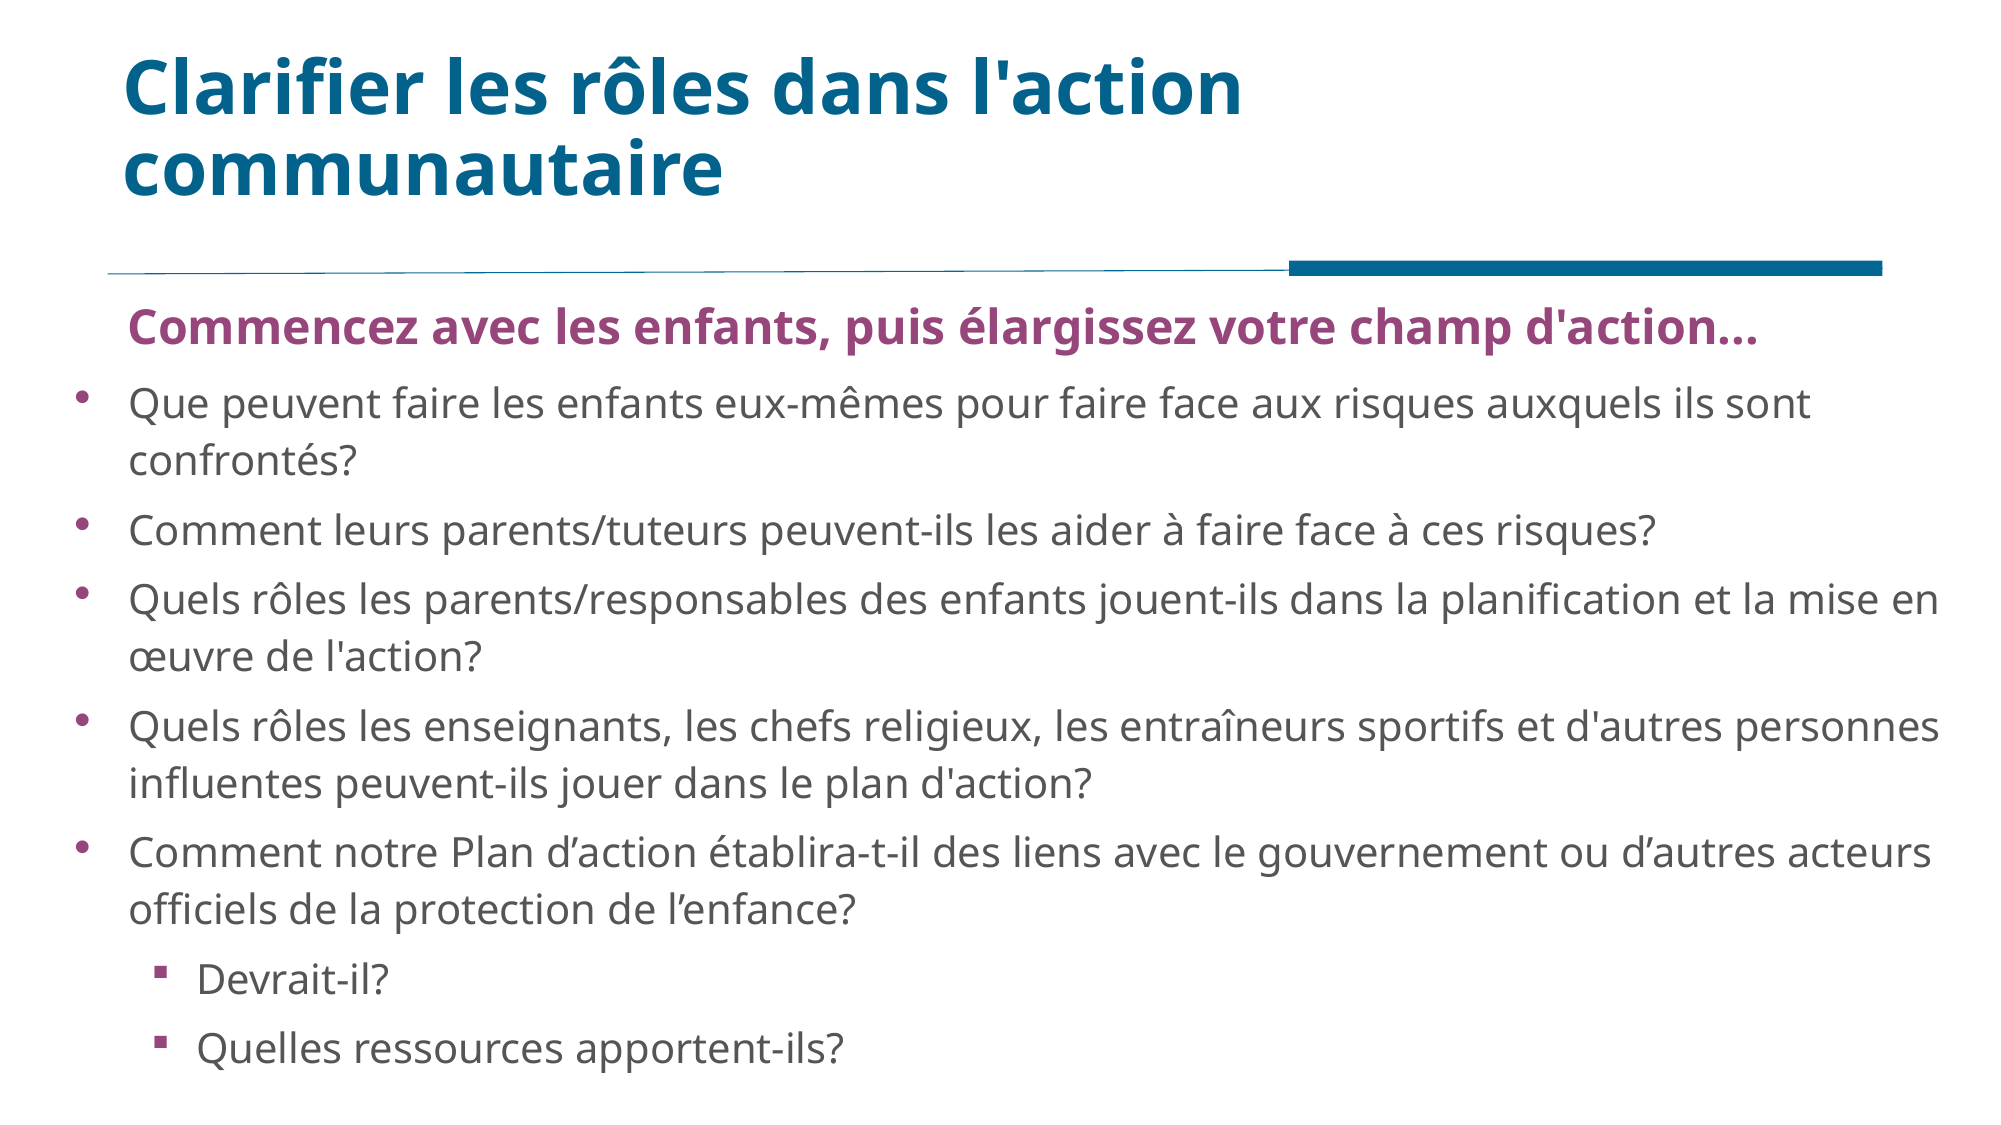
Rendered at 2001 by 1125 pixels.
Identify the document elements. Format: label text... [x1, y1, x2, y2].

list Que peuvent faire les enfants eux-mêmes pour faire face aux risques auxquels ils sont confrontés? Comment leurs parents/tuteurs peuvent-ils les aider à faire face à ces risques? Quels rôles les parents/responsables des enfants jouent-ils dans la planification et la mise en œuvre de l'action? Quels rôles les enseignants, les chefs religieux, les entraîneurs sportifs et d'autres personnes influentes peuvent-ils jouer dans le plan d'action? Comment notre Plan d’action établira-t-il des liens avec le gouvernement ou d’autres acteurs officiels de la protection de l’enfance? Devrait-il? Quelles ressources apportent-ils? [60, 362, 1960, 1000]
title Clarifier les rôles dans l'action communautaire [107, 22, 1833, 240]
list Commencez avec les enfants, puis élargissez votre champ d'action... [112, 280, 1888, 362]
